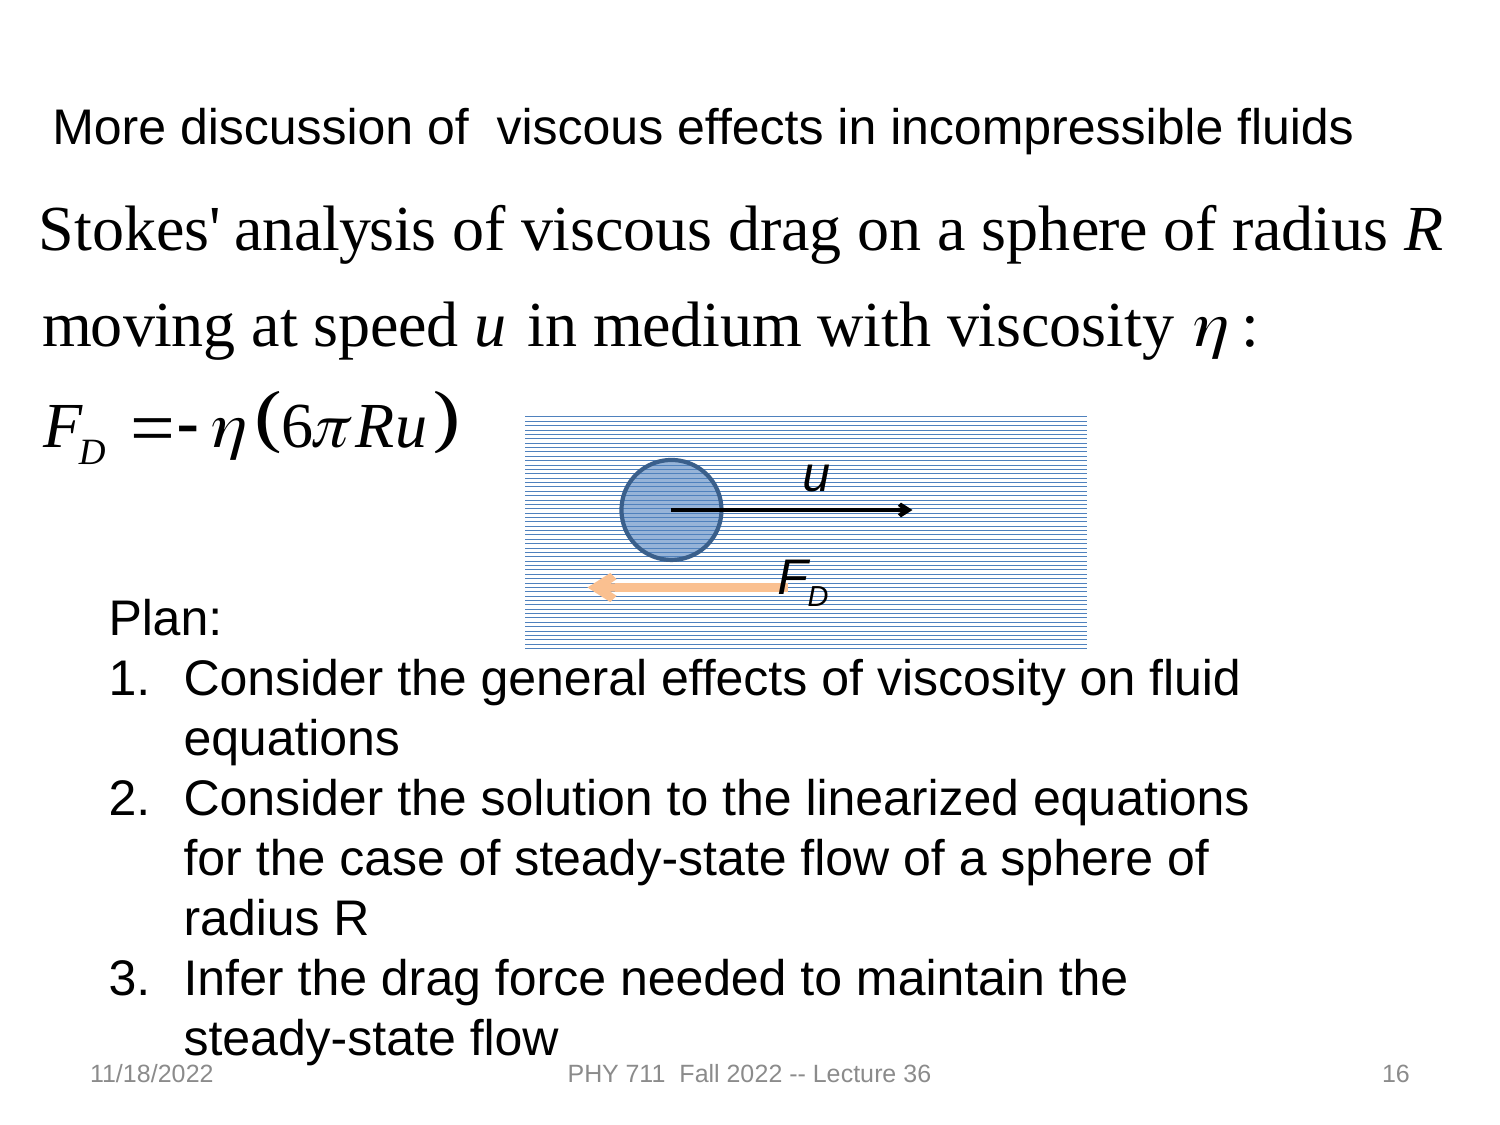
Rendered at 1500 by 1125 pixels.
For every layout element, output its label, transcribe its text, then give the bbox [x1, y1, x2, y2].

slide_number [75, 1042, 425, 1103]
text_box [524, 412, 1088, 651]
footer PHY 711 Fall 2022 -- Lecture 36 [512, 1073, 988, 1103]
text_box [32, 191, 1459, 481]
slide_number 16 [1074, 1042, 1425, 1103]
text_box More discussion of viscous effects in incompressible fluids [37, 87, 1438, 163]
text_box Plan: Consider the general effects of viscosity on fluid equations Consider the solution to the linearized equations for the case of steady-state flow of a sphere of radius R Infer the drag force needed to maintain the steady-state flow [93, 577, 1282, 1073]
